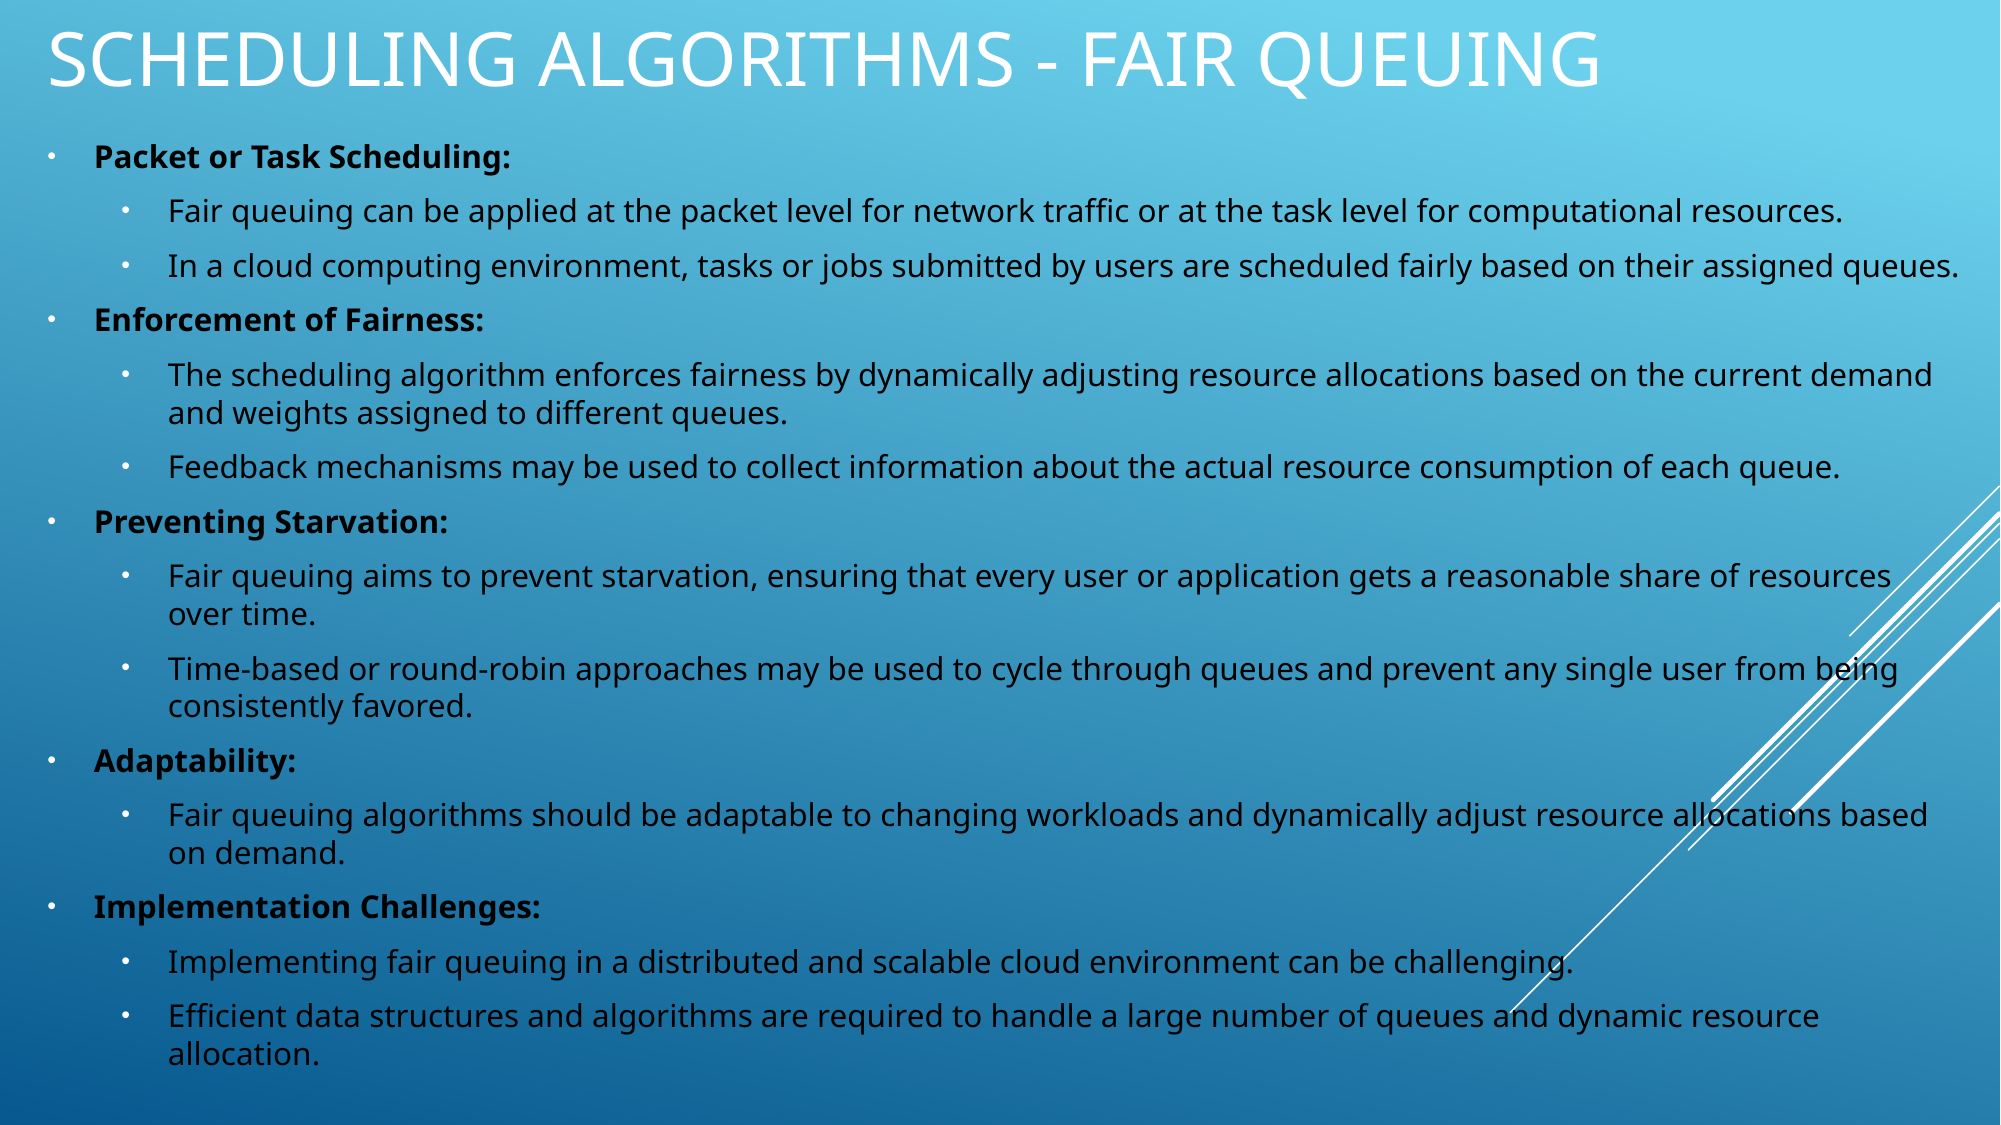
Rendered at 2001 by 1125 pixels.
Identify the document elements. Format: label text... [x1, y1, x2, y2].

title Scheduling algorithms - Fair queuing [32, 0, 1865, 109]
list Packet or Task Scheduling: Fair queuing can be applied at the packet level for network traffic or at the task level for computational resources. In a cloud computing environment, tasks or jobs submitted by users are scheduled fairly based on their assigned queues. Enforcement of Fairness: The scheduling algorithm enforces fairness by dynamically adjusting resource allocations based on the current demand and weights assigned to different queues. Feedback mechanisms may be used to collect information about the actual resource consumption of each queue. Preventing Starvation: Fair queuing aims to prevent starvation, ensuring that every user or application gets a reasonable share of resources over time. Time-based or round-robin approaches may be used to cycle through queues and prevent any single user from being consistently favored. Adaptability: Fair queuing algorithms should be adaptable to changing workloads and dynamically adjust resource allocations based on demand. Implementation Challenges: Implementing fair queuing in a distributed and scalable cloud environment can be challenging. Efficient data structures and algorithms are required to handle a large number of queues and dynamic resource allocation. [32, 129, 1976, 1110]
